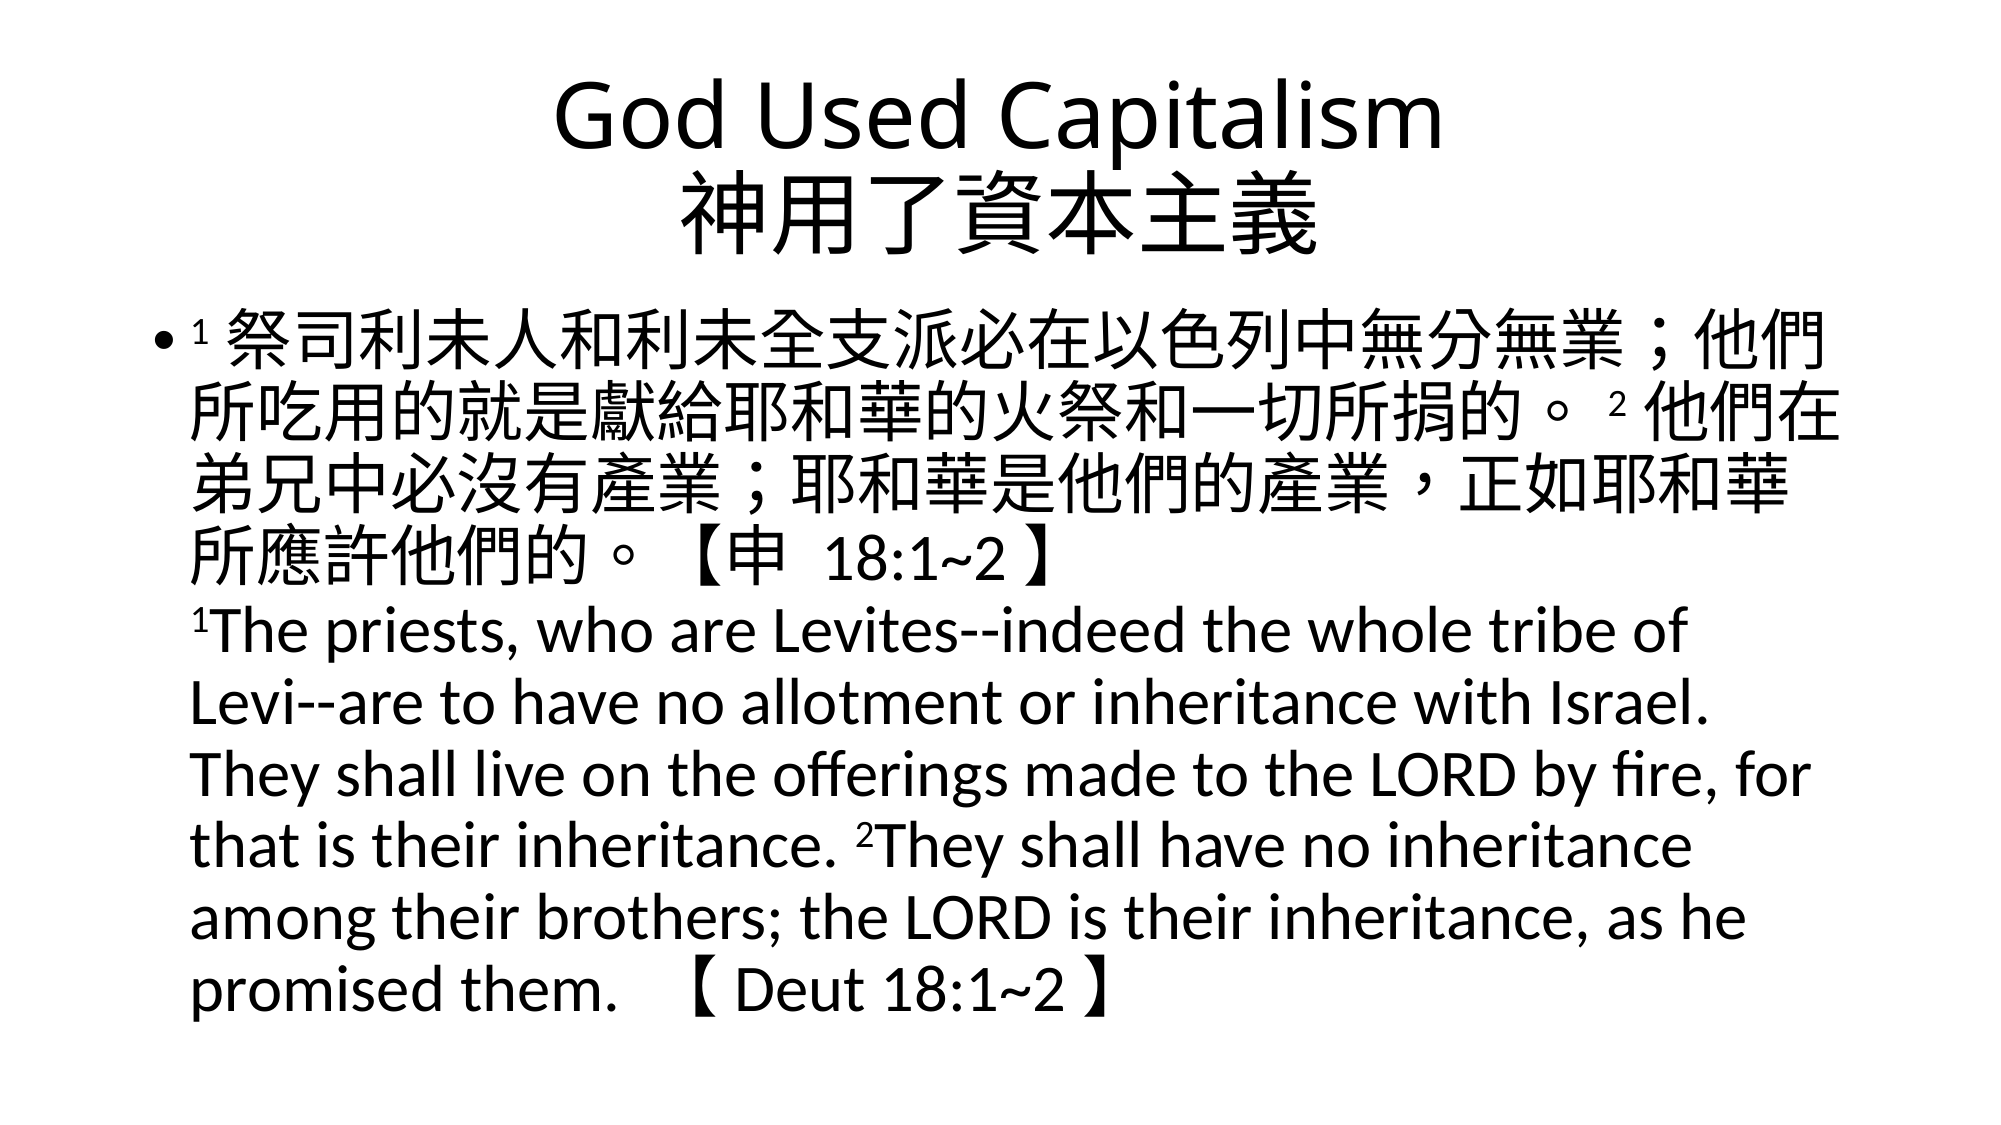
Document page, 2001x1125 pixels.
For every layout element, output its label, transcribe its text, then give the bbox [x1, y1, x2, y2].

list 1祭司利未人和利未全支派必在以色列中無分無業；他們所吃用的就是獻給耶和華的火祭和一切所捐的。2他們在弟兄中必沒有產業；耶和華是他們的產業，正如耶和華所應許他們的。【申 18:1~2】 1The priests, who are Levites--indeed the whole tribe of Levi--are to have no allotment or inheritance with Israel. They shall live on the offerings made to the LORD by fire, for that is their inheritance. 2They shall have no inheritance among their brothers; the LORD is their inheritance, as he promised them. 【Deut 18:1~2】 [137, 299, 1863, 1014]
title God Used Capitalism 神用了資本主義 [137, 59, 1863, 278]
